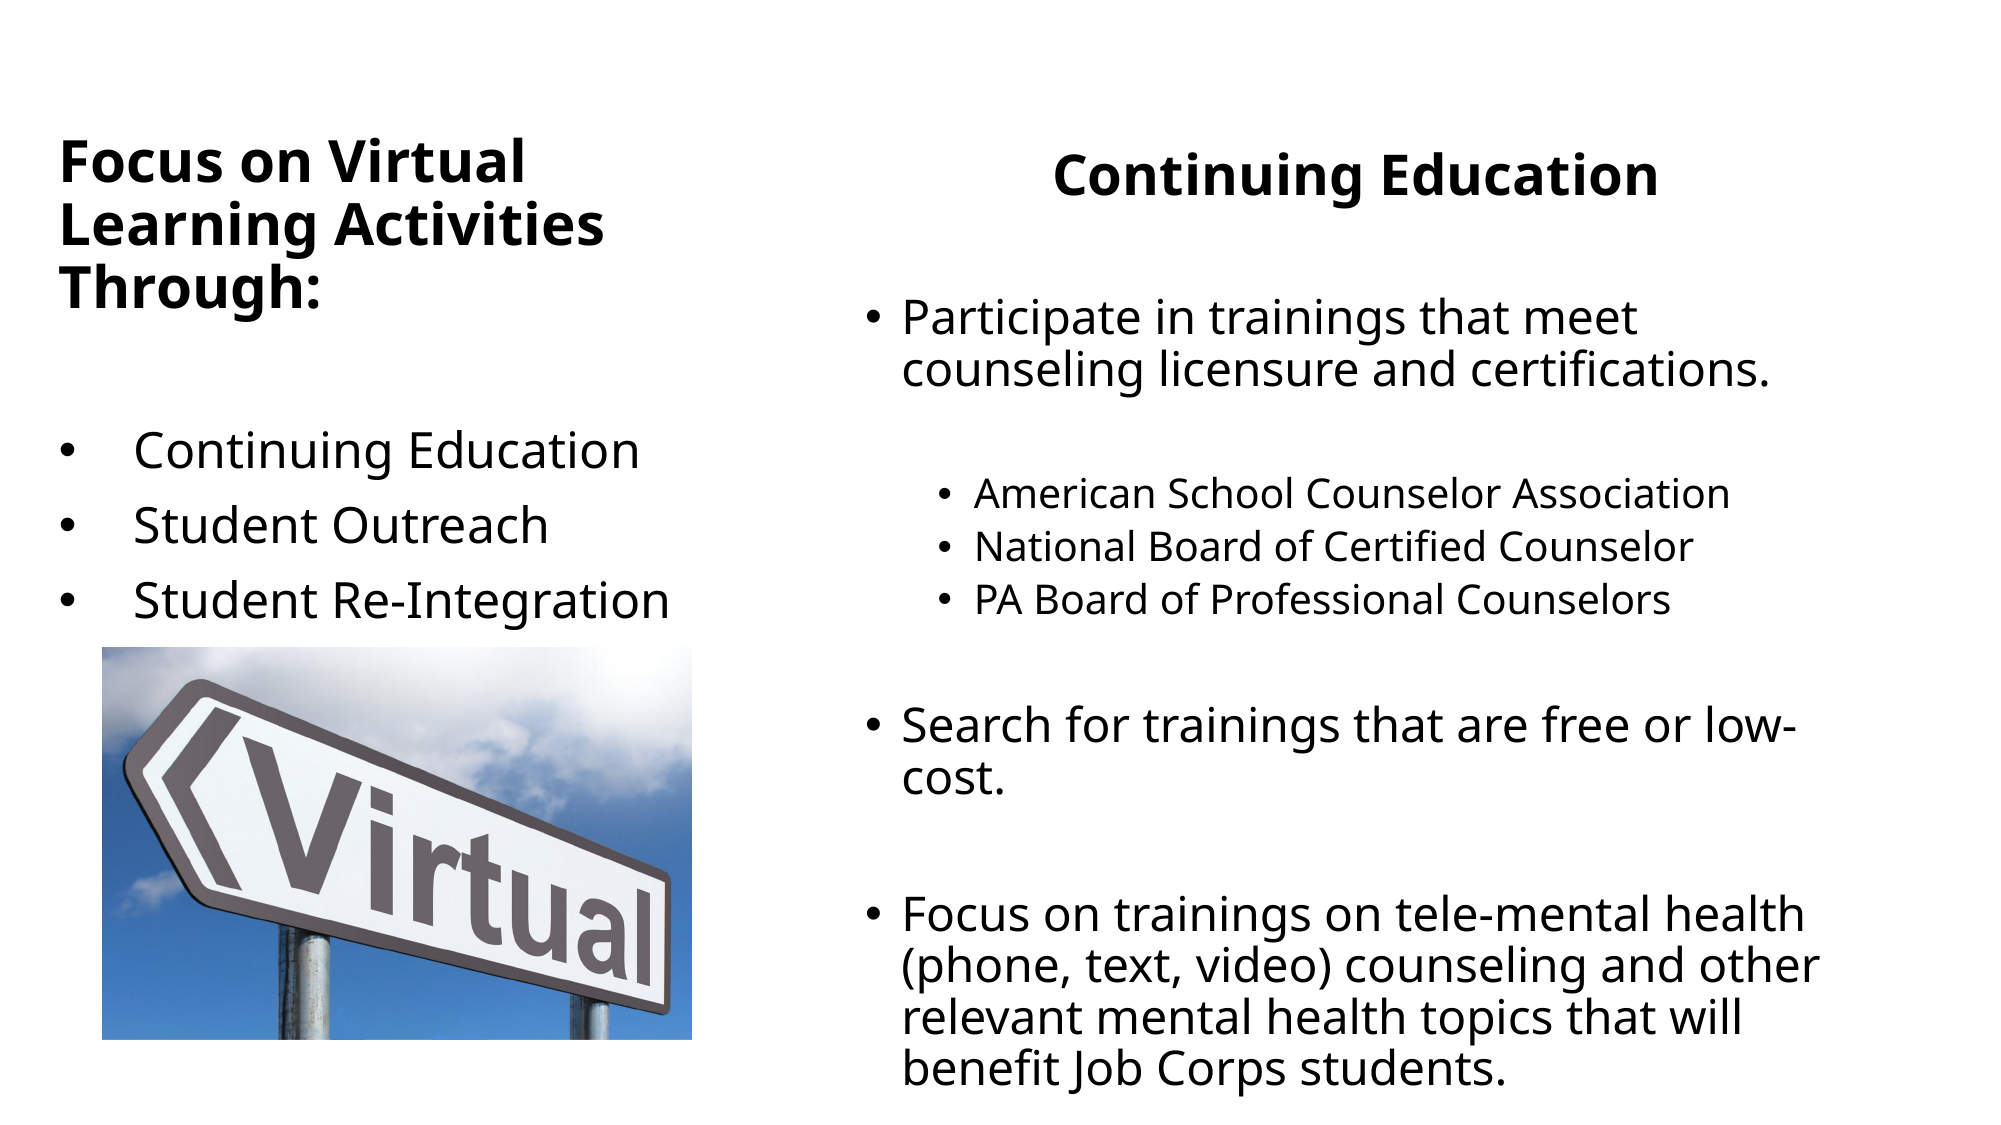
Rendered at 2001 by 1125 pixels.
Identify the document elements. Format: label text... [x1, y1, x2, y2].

list Continuing Education Participate in trainings that meet counseling licensure and certifications. American School Counselor Association National Board of Certified Counselor PA Board of Professional Counselors Search for trainings that are free or low-cost. Focus on trainings on tele-mental health (phone, text, video) counseling and other relevant mental health topics that will benefit Job Corps students. [850, 139, 1863, 1116]
picture [102, 647, 692, 1040]
list Focus on Virtual Learning Activities Through: Continuing Education Student Outreach Student Re-Integration [43, 124, 800, 862]
